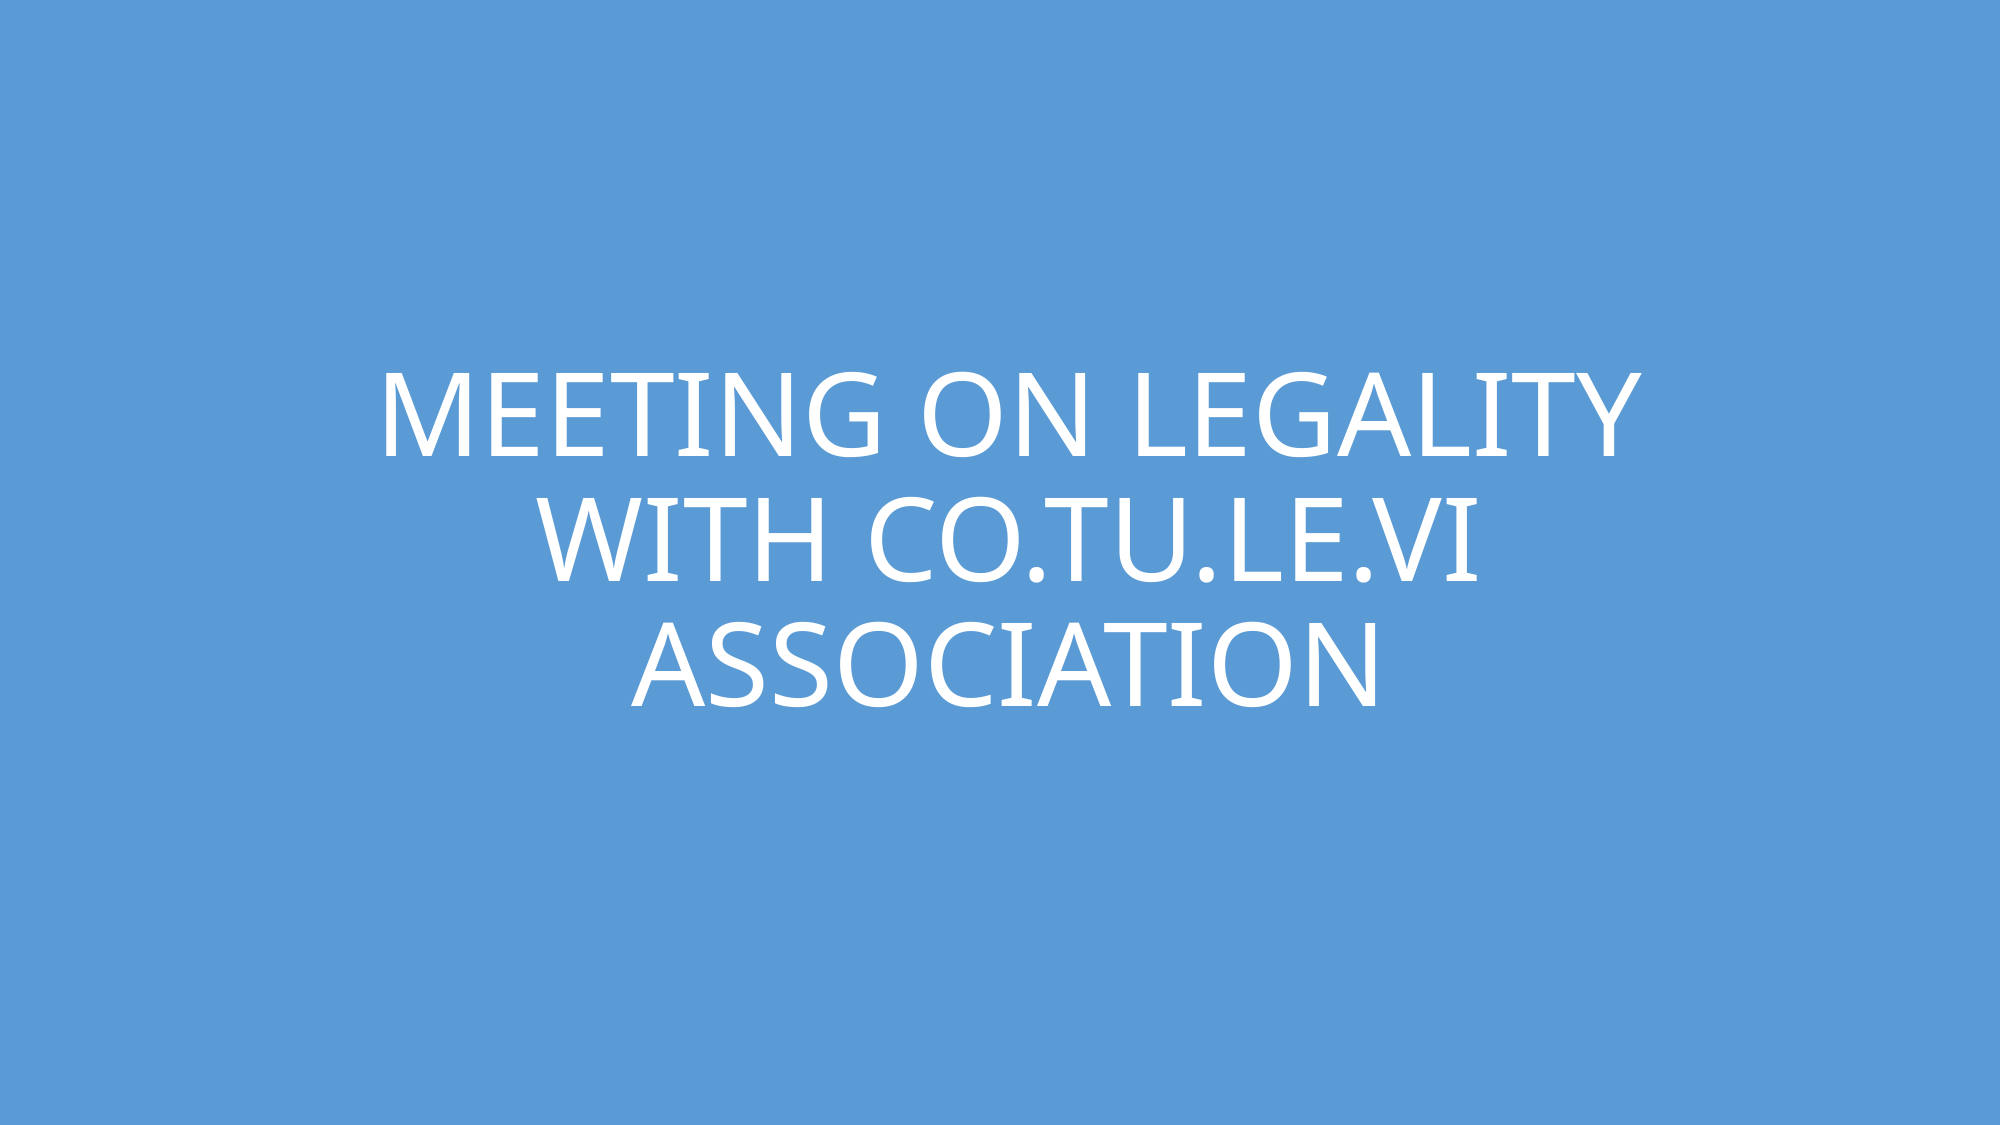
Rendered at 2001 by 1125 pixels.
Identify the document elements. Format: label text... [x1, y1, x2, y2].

title MEETING ON LEGALITY WITH CO.TU.LE.VI ASSOCIATION [259, 347, 1760, 740]
